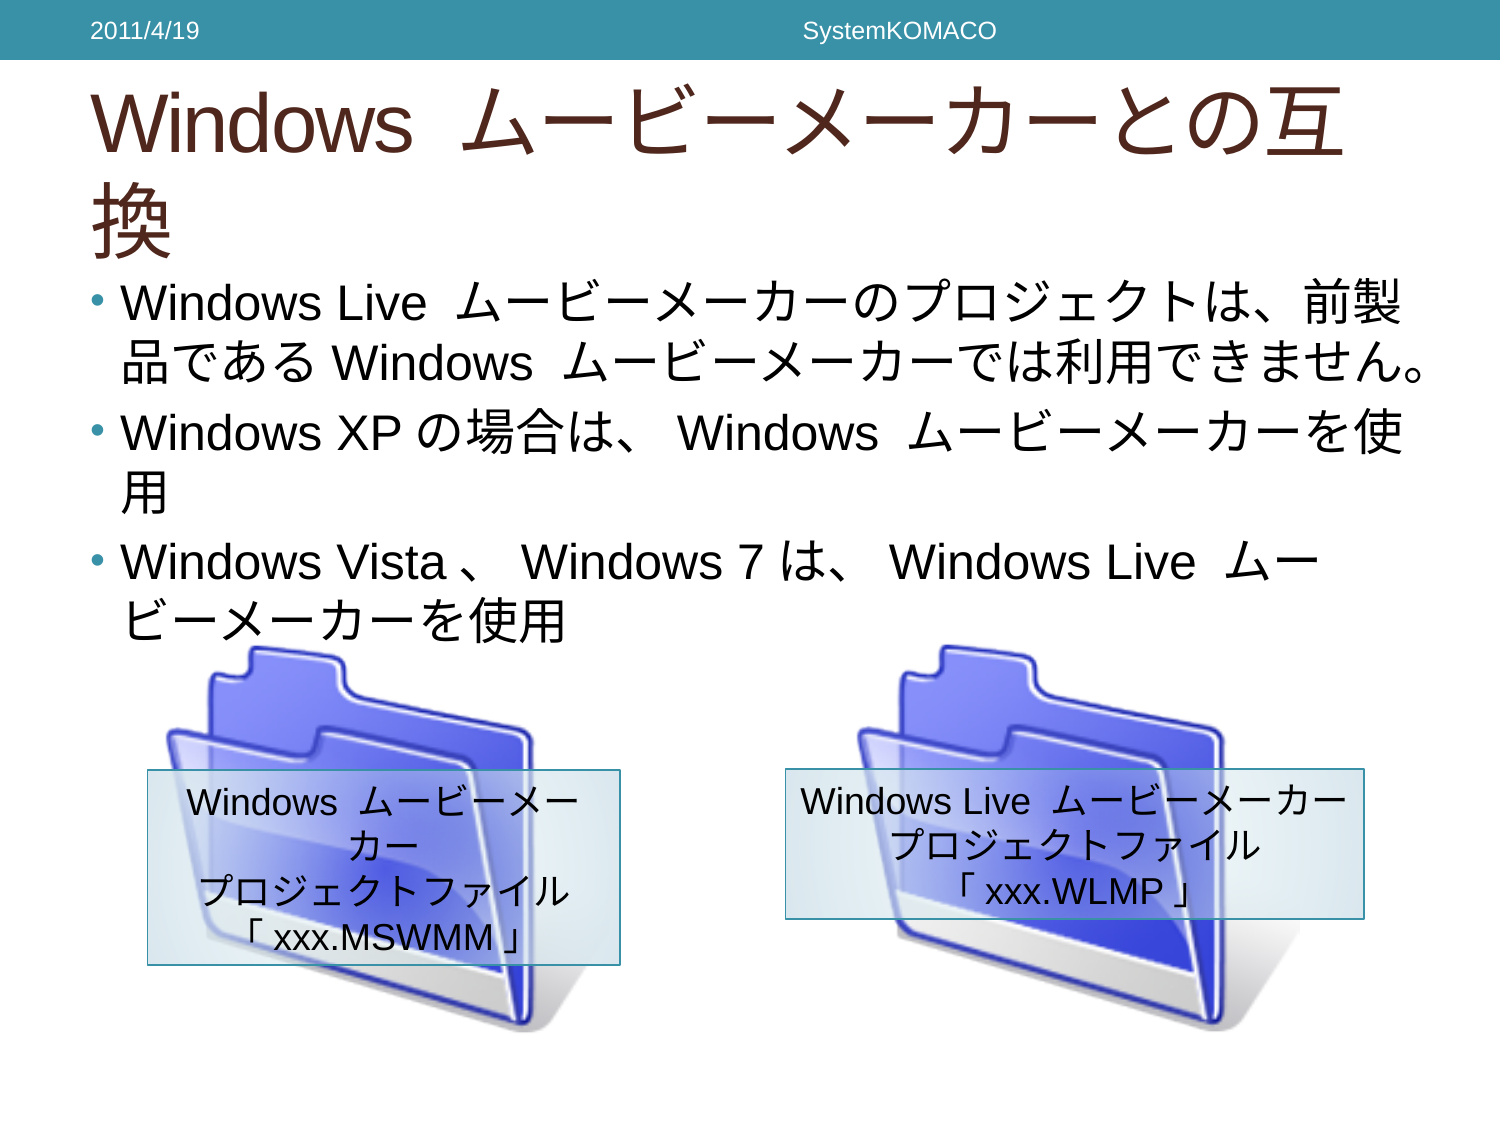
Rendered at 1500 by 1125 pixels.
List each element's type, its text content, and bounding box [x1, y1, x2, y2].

title Windows ムービーメーカーとの互換 [75, 87, 1425, 250]
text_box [785, 620, 1365, 1070]
list Windows Live ムービーメーカーのプロジェクトは、前製品であるWindows ムービーメーカーでは利用できません。 Windows XPの場合は、Windows ムービーメーカーを使用 Windows Vista、Windows 7は、Windows Live ムービーメーカーを使用 [75, 262, 1425, 1063]
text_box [147, 621, 621, 1071]
footer SystemKOMACO [562, 3, 1238, 57]
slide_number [75, 3, 550, 57]
